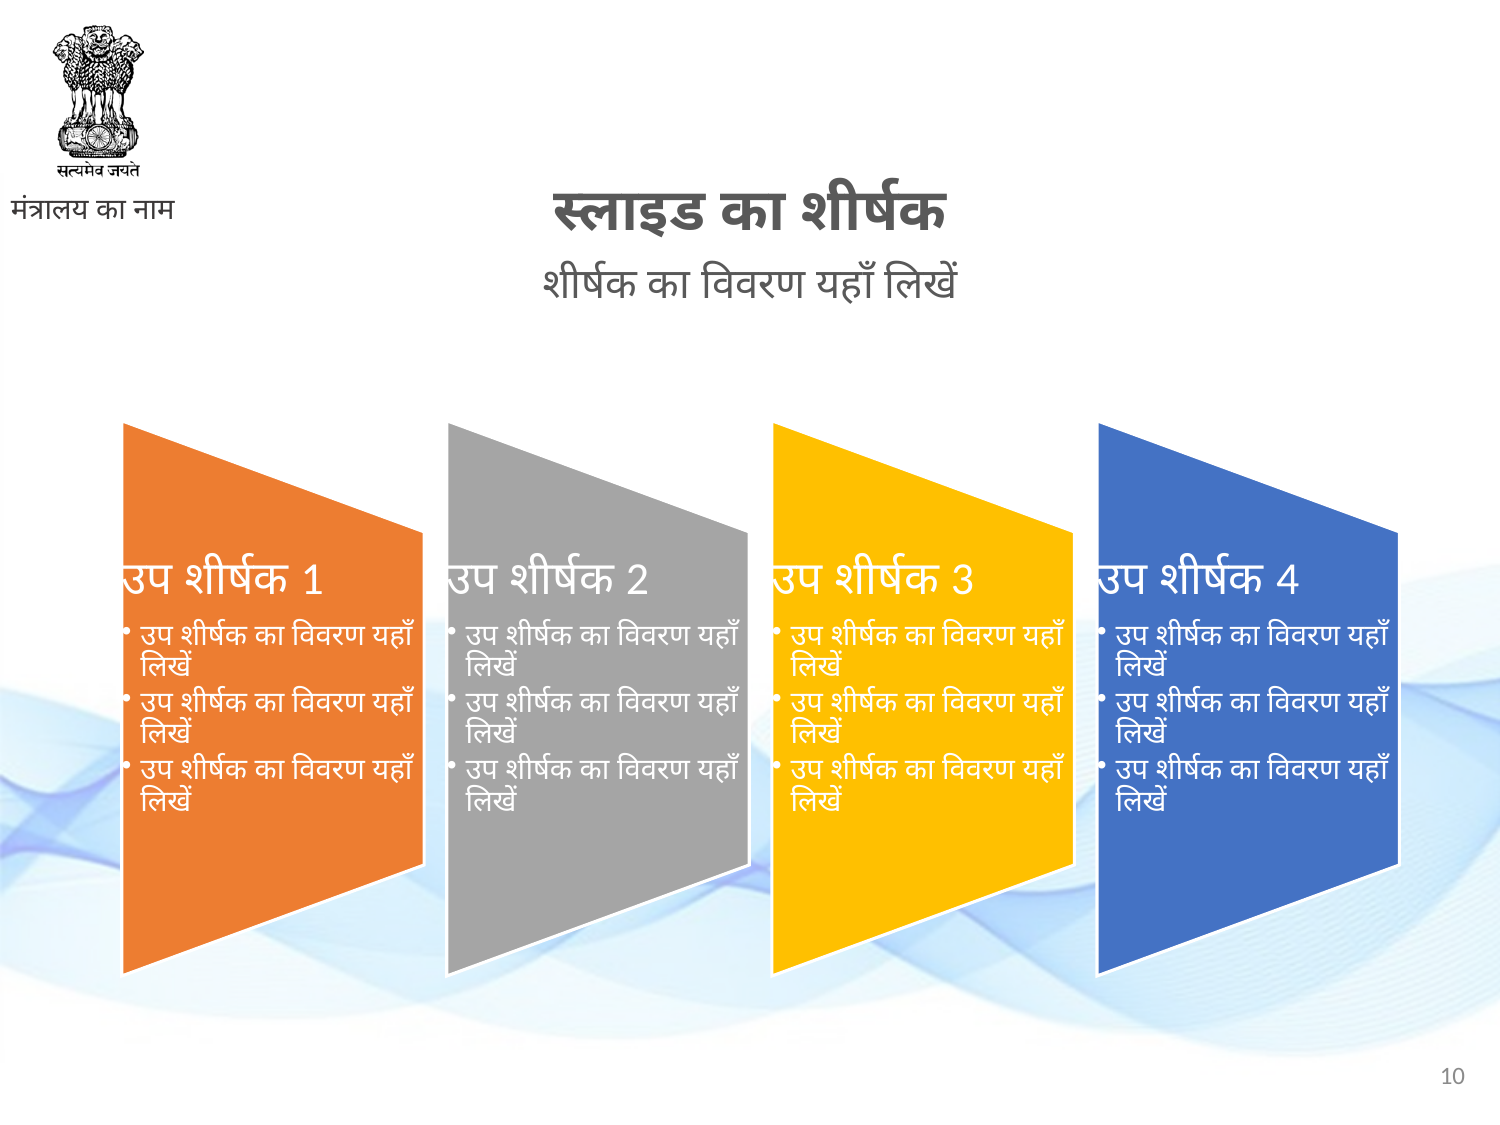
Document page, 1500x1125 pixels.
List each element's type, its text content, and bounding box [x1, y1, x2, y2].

list शीर्षक का विवरण यहाँ लिखें [219, 255, 1281, 350]
slide_number 10 [1142, 1044, 1481, 1105]
picture [51, 23, 144, 179]
list स्लाइड का शीर्षक [278, 172, 1222, 244]
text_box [121, 420, 1400, 976]
